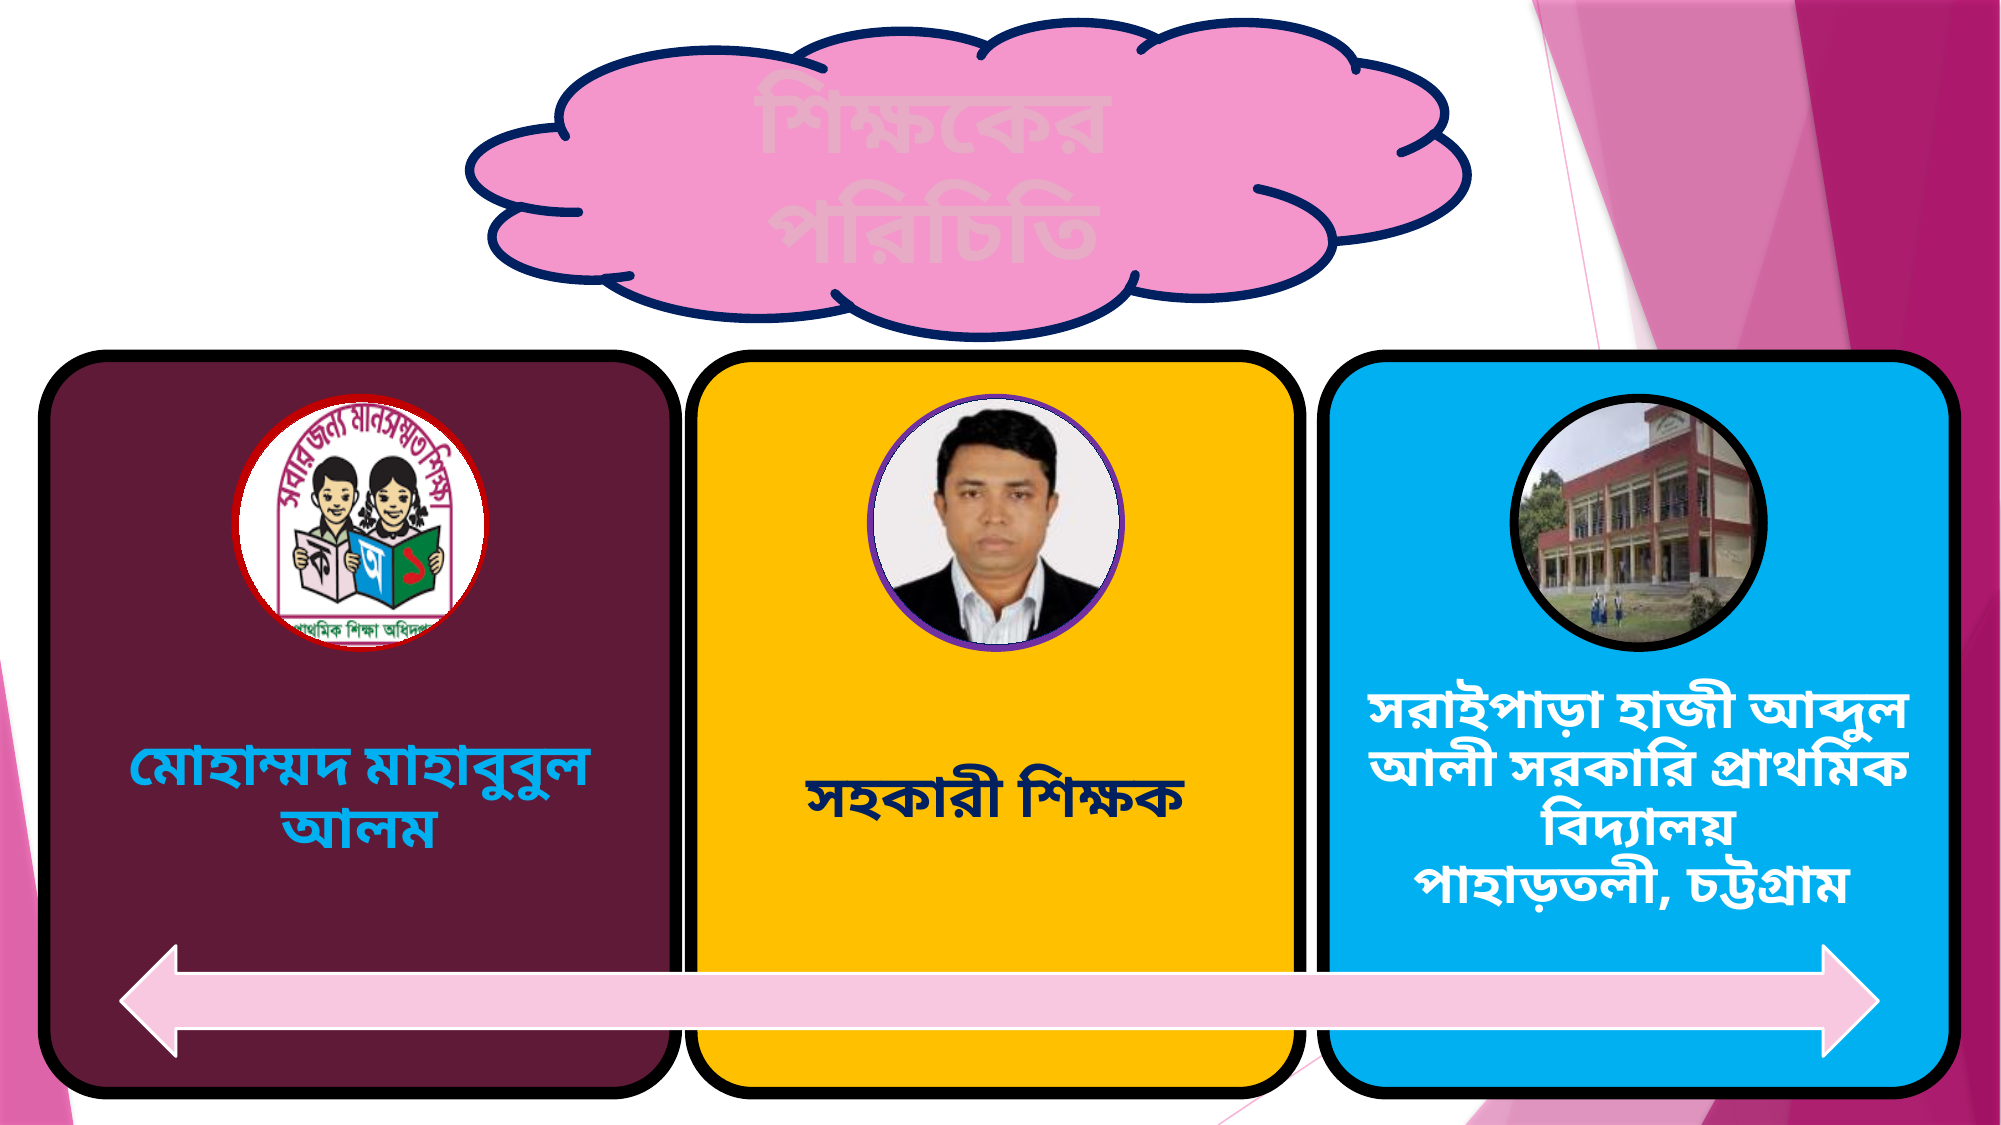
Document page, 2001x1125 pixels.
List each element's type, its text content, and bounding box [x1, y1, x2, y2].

text_box শিক্ষকের পরিচিতি [467, 20, 1469, 339]
text_box মোহাম্মদ মাহাবুবুল আলম [42, 354, 678, 1095]
text_box সহকারী শিক্ষক [689, 354, 1302, 971]
text_box সহকারী শিক্ষক [689, 1031, 1302, 1095]
picture [1514, 399, 1762, 647]
text_box সরাইপাড়া হাজী আব্দুল আলী সরকারি প্রাথমিক বিদ্যালয় পাহাড়তলী, চট্টগ্রাম [1321, 354, 1957, 1095]
text_box [119, 944, 1880, 1058]
picture [872, 398, 1120, 646]
picture [238, 401, 486, 649]
